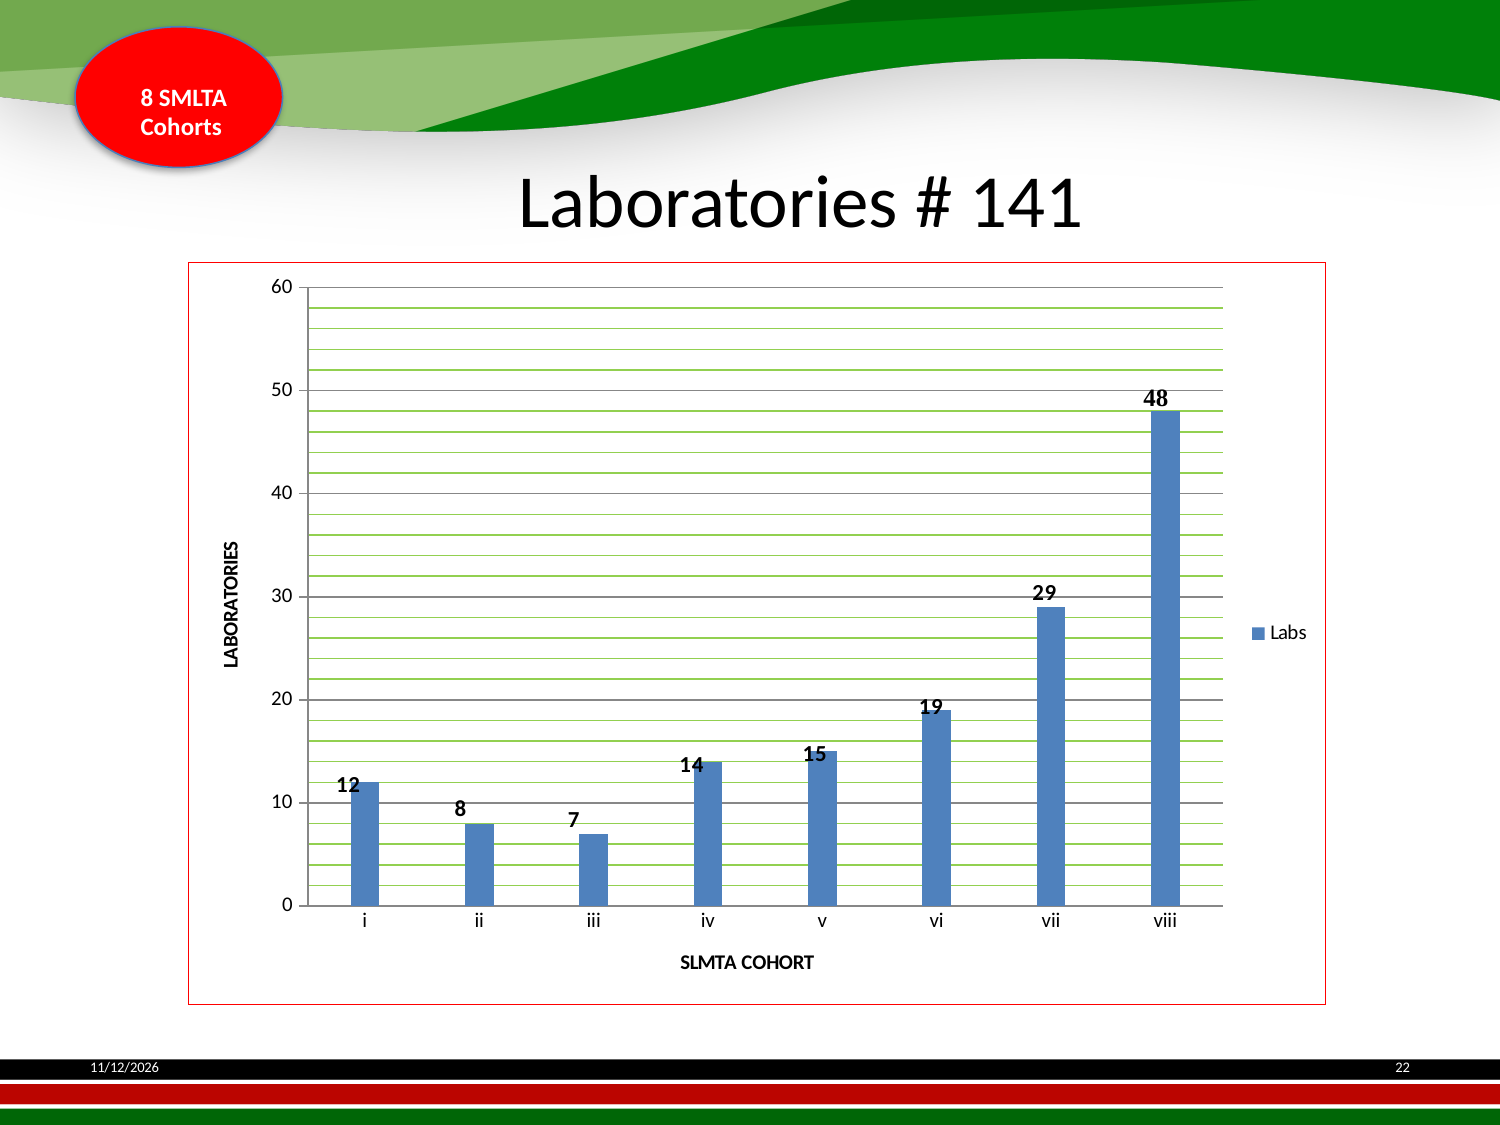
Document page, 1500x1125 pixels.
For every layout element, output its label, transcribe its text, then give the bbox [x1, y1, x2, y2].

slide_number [75, 1036, 425, 1097]
text_box 8 SMLTA Cohorts [125, 73, 268, 149]
title Laboratories # 141 [125, 104, 1476, 292]
slide_number 22 [1074, 1036, 1425, 1097]
picture [0, 0, 1500, 1125]
text_box [74, 25, 284, 169]
chart [188, 262, 1327, 1006]
